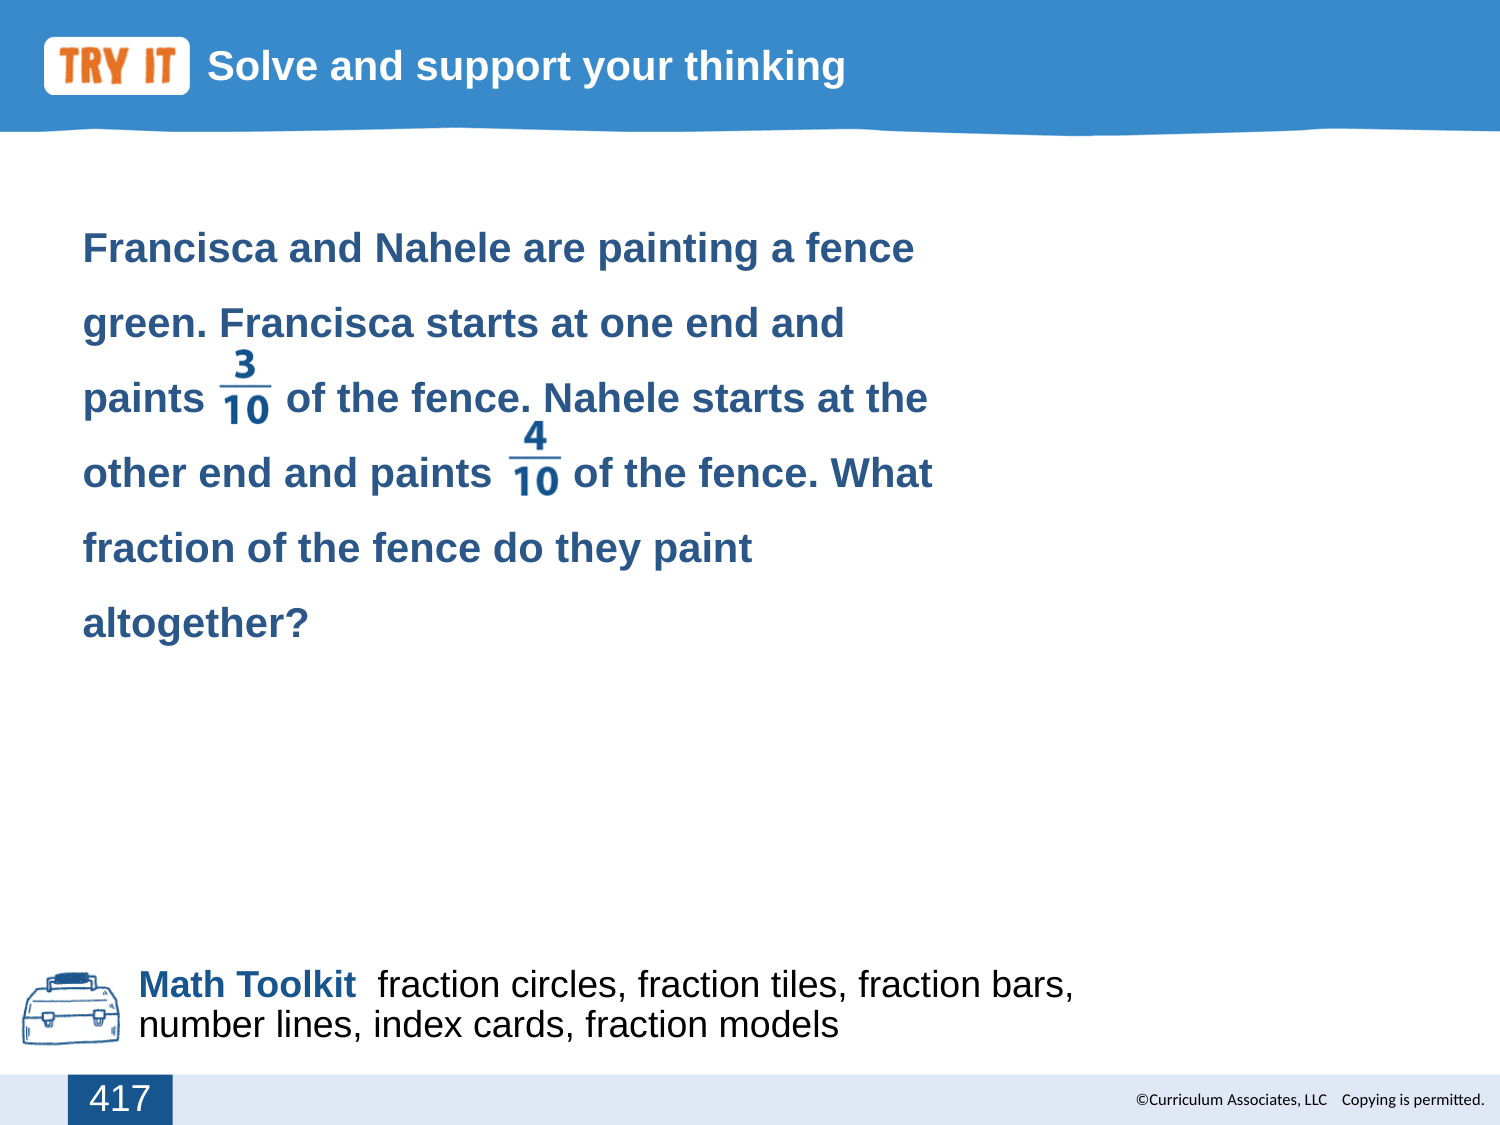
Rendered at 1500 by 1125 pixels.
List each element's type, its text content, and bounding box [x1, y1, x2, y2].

list 417 [67, 1074, 173, 1125]
list Solve and support your thinking [192, 9, 1440, 125]
picture [214, 344, 279, 431]
picture [504, 417, 568, 501]
list Math Toolkit fraction circles, fraction tiles, fraction bars, number lines, index cards, fraction models [123, 846, 1099, 1054]
picture [0, 0, 1500, 139]
list Francisca and Nahele are painting a fence green. Francisca starts at one end and paints of the fence. Nahele starts at the other end and paints of the fence. What fraction of the fence do they paint altogether? [67, 188, 968, 347]
picture [6, 962, 123, 1056]
